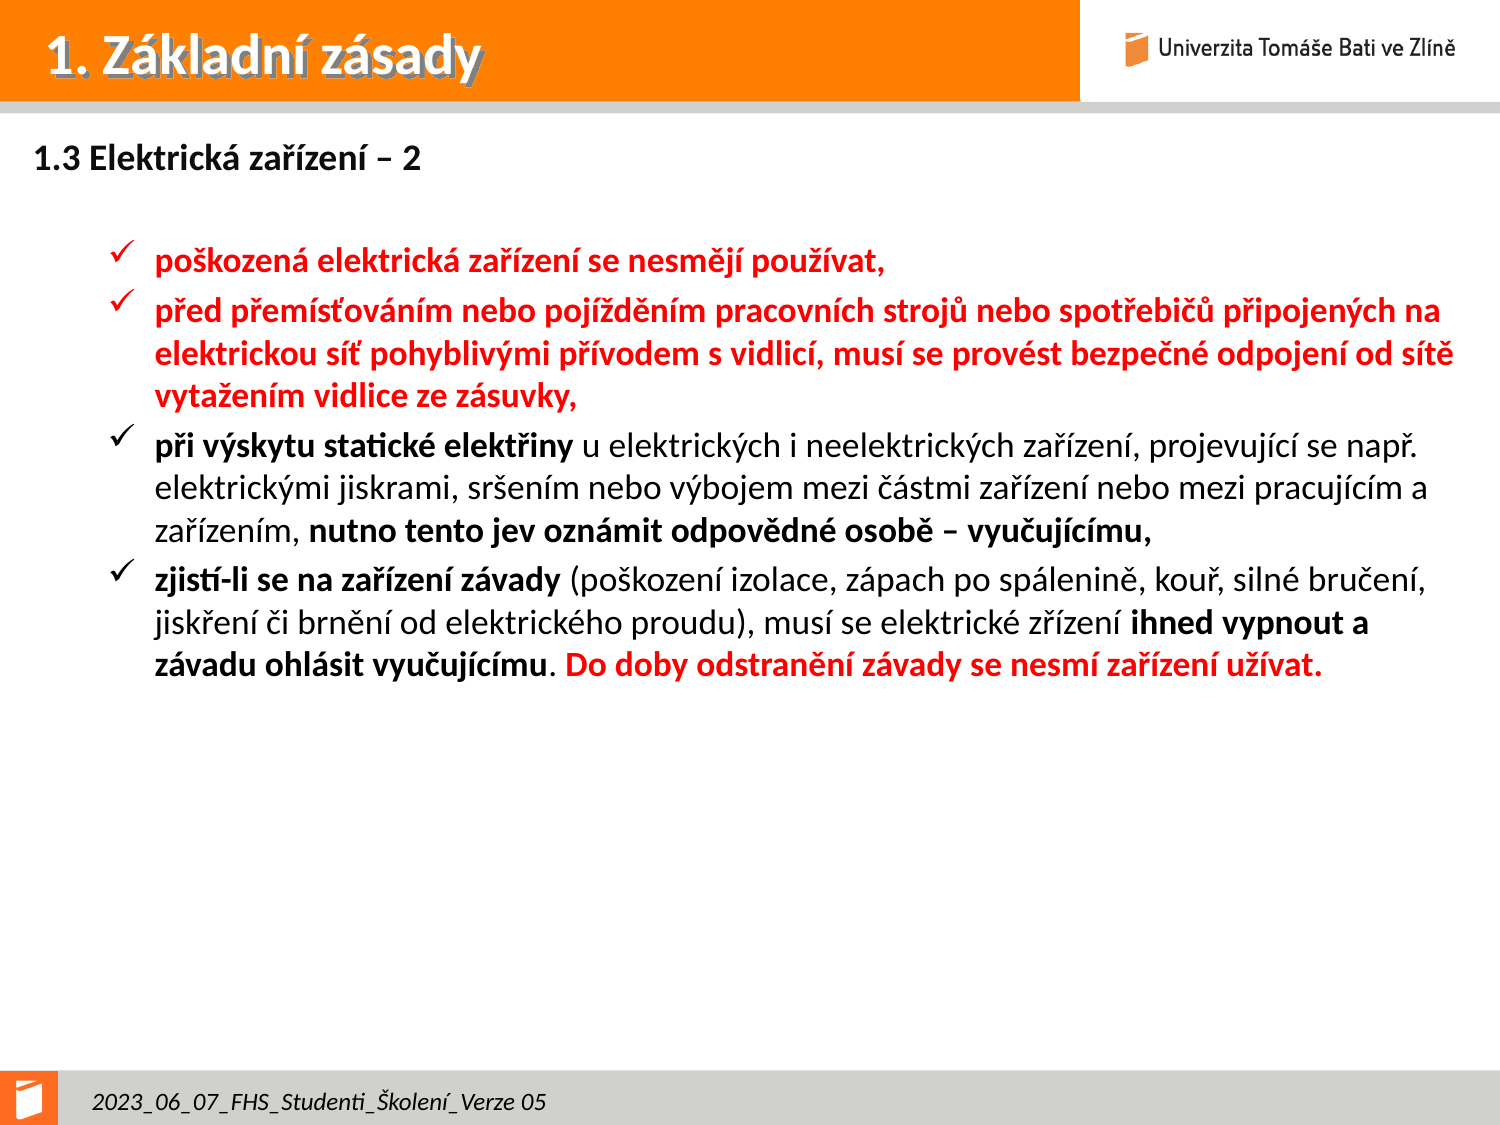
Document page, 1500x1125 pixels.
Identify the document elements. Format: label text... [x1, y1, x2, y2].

picture [0, 1071, 58, 1125]
picture [1081, 0, 1500, 100]
title 1. Základní zásady [0, 0, 1081, 103]
text_box [891, 314, 1394, 420]
list 1.3 Elektrická zařízení – 2 poškozená elektrická zařízení se nesmějí používat, před přemísťováním nebo pojížděním pracovních strojů nebo spotřebičů připojených na elektrickou síť pohyblivými přívodem s vidlicí, musí se provést bezpečné odpojení od sítě vytažením vidlice ze zásuvky, při výskytu statické elektřiny u elektrických i neelektrických zařízení, projevující se např. elektrickými jiskrami, sršením nebo výbojem mezi částmi zařízení nebo mezi pracujícím a zařízením, nutno tento jev oznámit odpovědné osobě – vyučujícímu, zjistí-li se na zařízení závady (poškození izolace, zápach po spálenině, kouř, silné bručení, jiskření či brnění od elektrického proudu), musí se elektrické zřízení ihned vypnout a závadu ohlásit vyučujícímu. Do doby odstranění závady se nesmí zařízení užívat. [17, 125, 1495, 1059]
footer 2023_06_07_FHS_Studenti_Školení_Verze 05 [76, 1077, 644, 1125]
